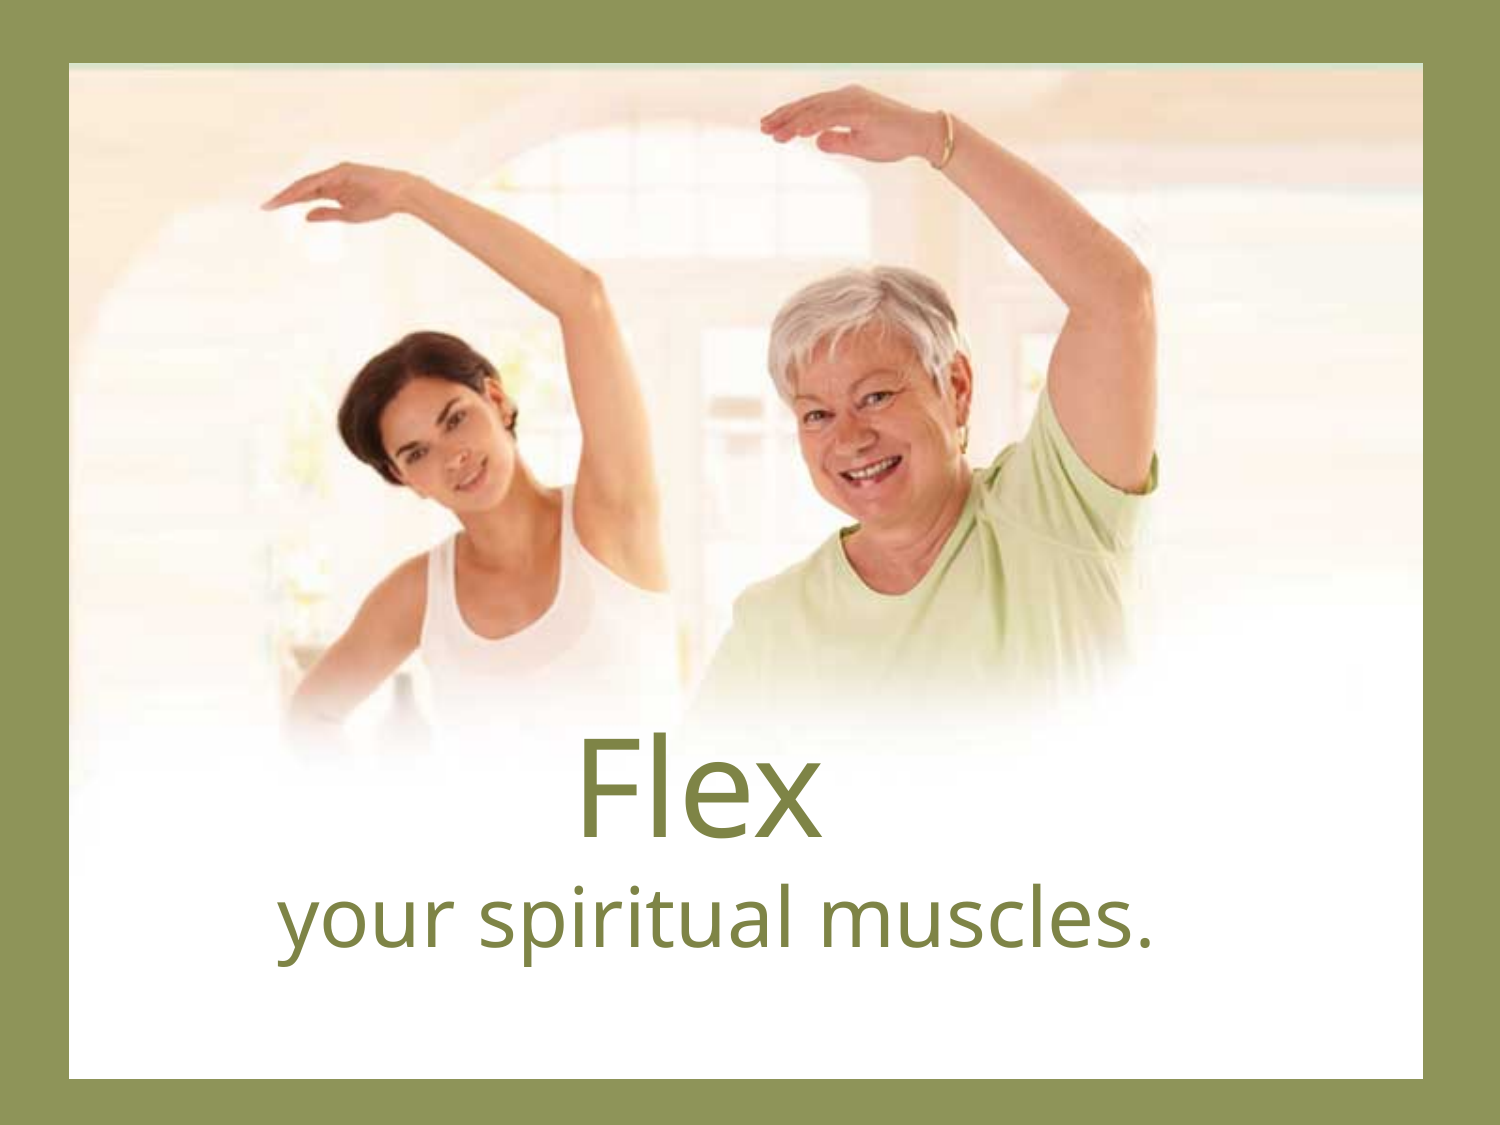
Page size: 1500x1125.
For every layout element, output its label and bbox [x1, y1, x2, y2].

picture [68, 63, 1423, 1079]
